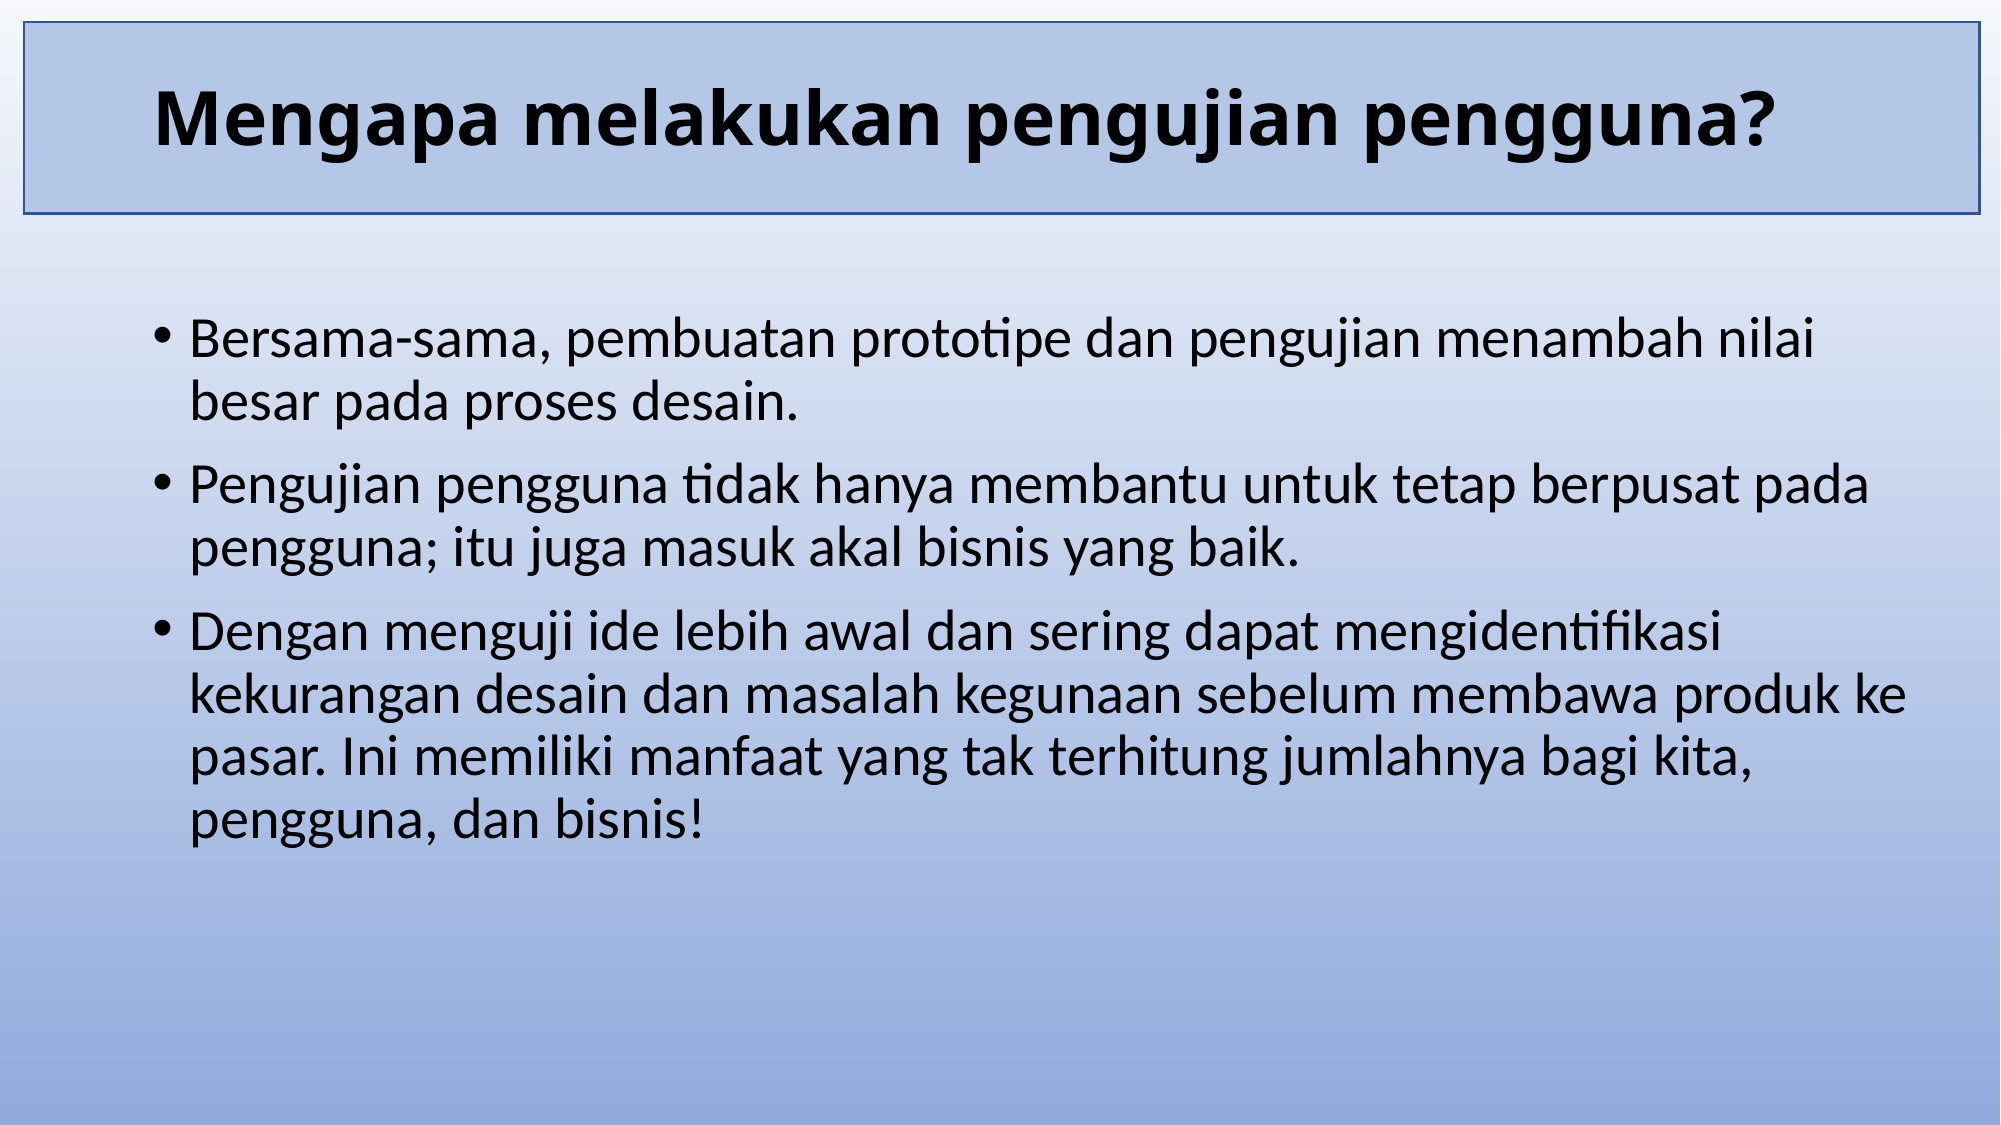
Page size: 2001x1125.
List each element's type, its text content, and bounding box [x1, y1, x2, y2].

title Mengapa melakukan pengujian pengguna? [137, 59, 1895, 184]
list Bersama-sama, pembuatan prototipe dan pengujian menambah nilai besar pada proses desain. Pengujian pengguna tidak hanya membantu untuk tetap berpusat pada pengguna; itu juga masuk akal bisnis yang baik. Dengan menguji ide lebih awal dan sering dapat mengidentifikasi kekurangan desain dan masalah kegunaan sebelum membawa produk ke pasar. Ini memiliki manfaat yang tak terhitung jumlahnya bagi kita, pengguna, dan bisnis! [137, 299, 1964, 1014]
